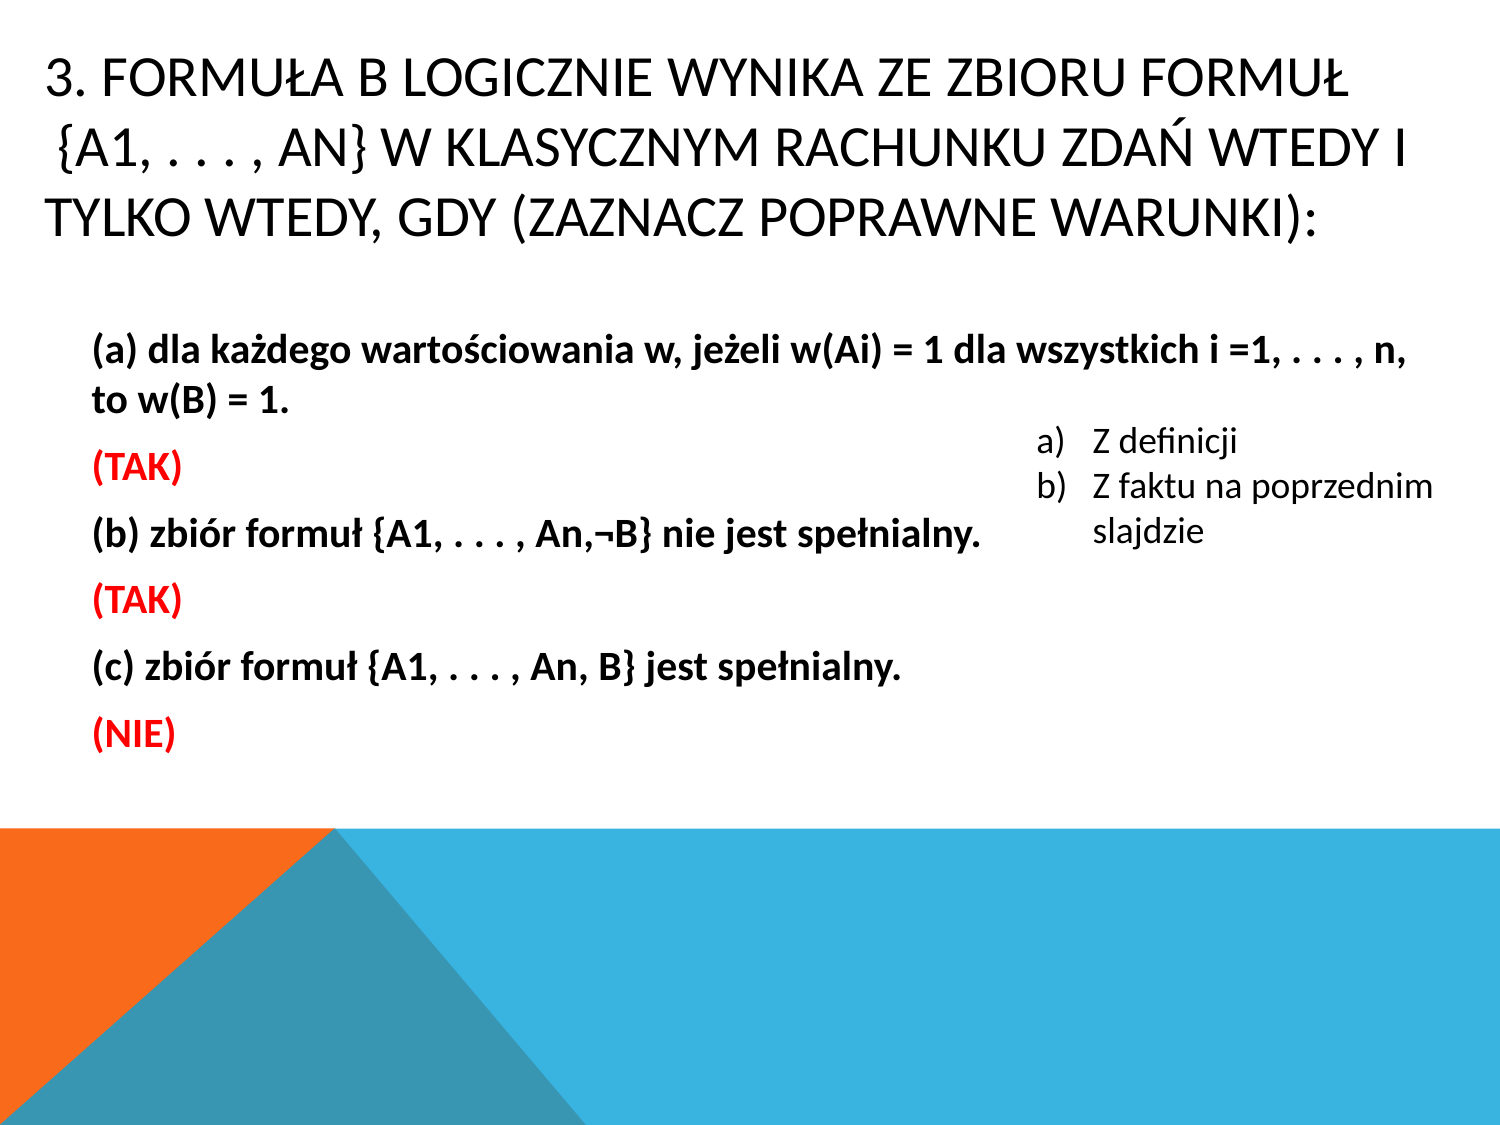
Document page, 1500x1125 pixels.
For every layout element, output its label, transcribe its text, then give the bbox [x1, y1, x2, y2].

list (a) dla każdego wartościowania w, jeżeli w(Ai) = 1 dla wszystkich i =1, . . . , n, to w(B) = 1. (TAK) (b) zbiór formuł {A1, . . . , An,¬B} nie jest spełnialny. (TAK) (c) zbiór formuł {A1, . . . , An, B} jest spełnialny. (NIE) [76, 314, 1427, 1057]
text_box Z definicji Z faktu na poprzednim slajdzie [1021, 408, 1471, 559]
title 3. Formuła B logicznie wynika ze zbioru formuł {A1, . . . , An} w klasycznym rachunku zdań wtedy i tylko wtedy, gdy (zaznacz poprawne warunki): [29, 19, 1500, 337]
